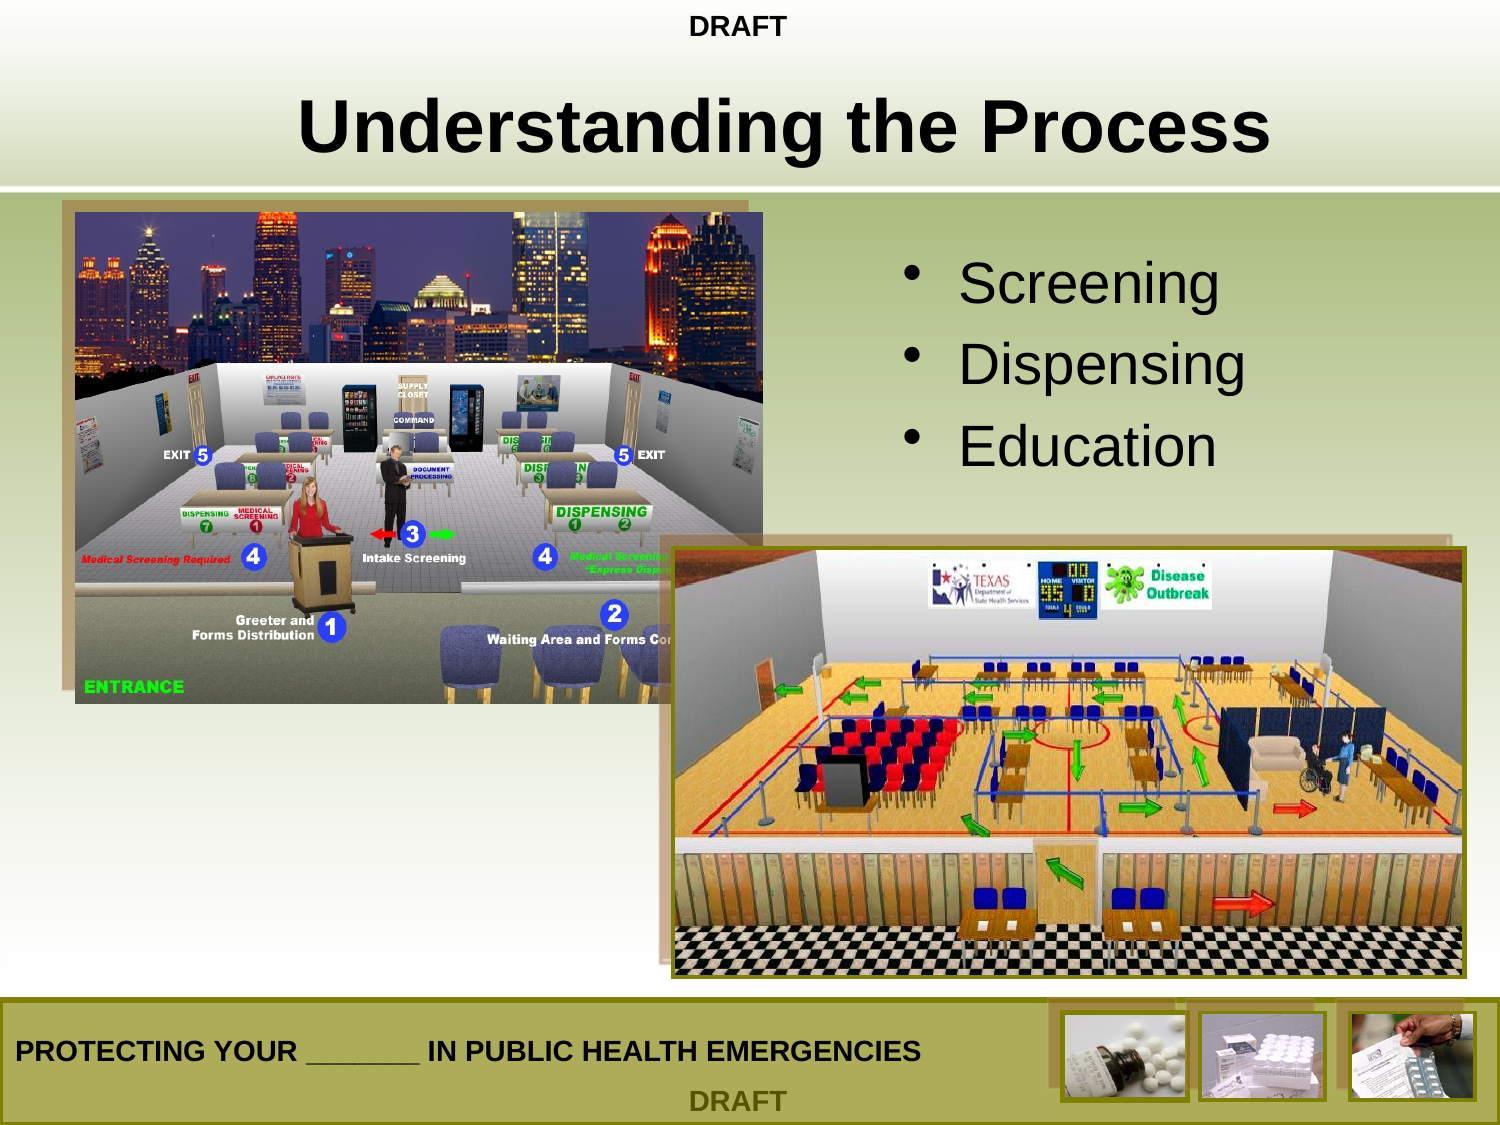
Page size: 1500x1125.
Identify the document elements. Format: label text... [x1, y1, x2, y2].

picture [0, 0, 1500, 997]
slide_number PROTECTING YOUR _______ IN PUBLIC HEALTH EMERGENCIES [0, 1024, 1151, 1104]
list Screening Dispensing Education [887, 237, 1325, 500]
picture [1065, 1015, 1185, 1097]
picture [1202, 1014, 1323, 1098]
title Understanding the Process [150, 75, 1400, 175]
picture [1352, 1014, 1473, 1098]
